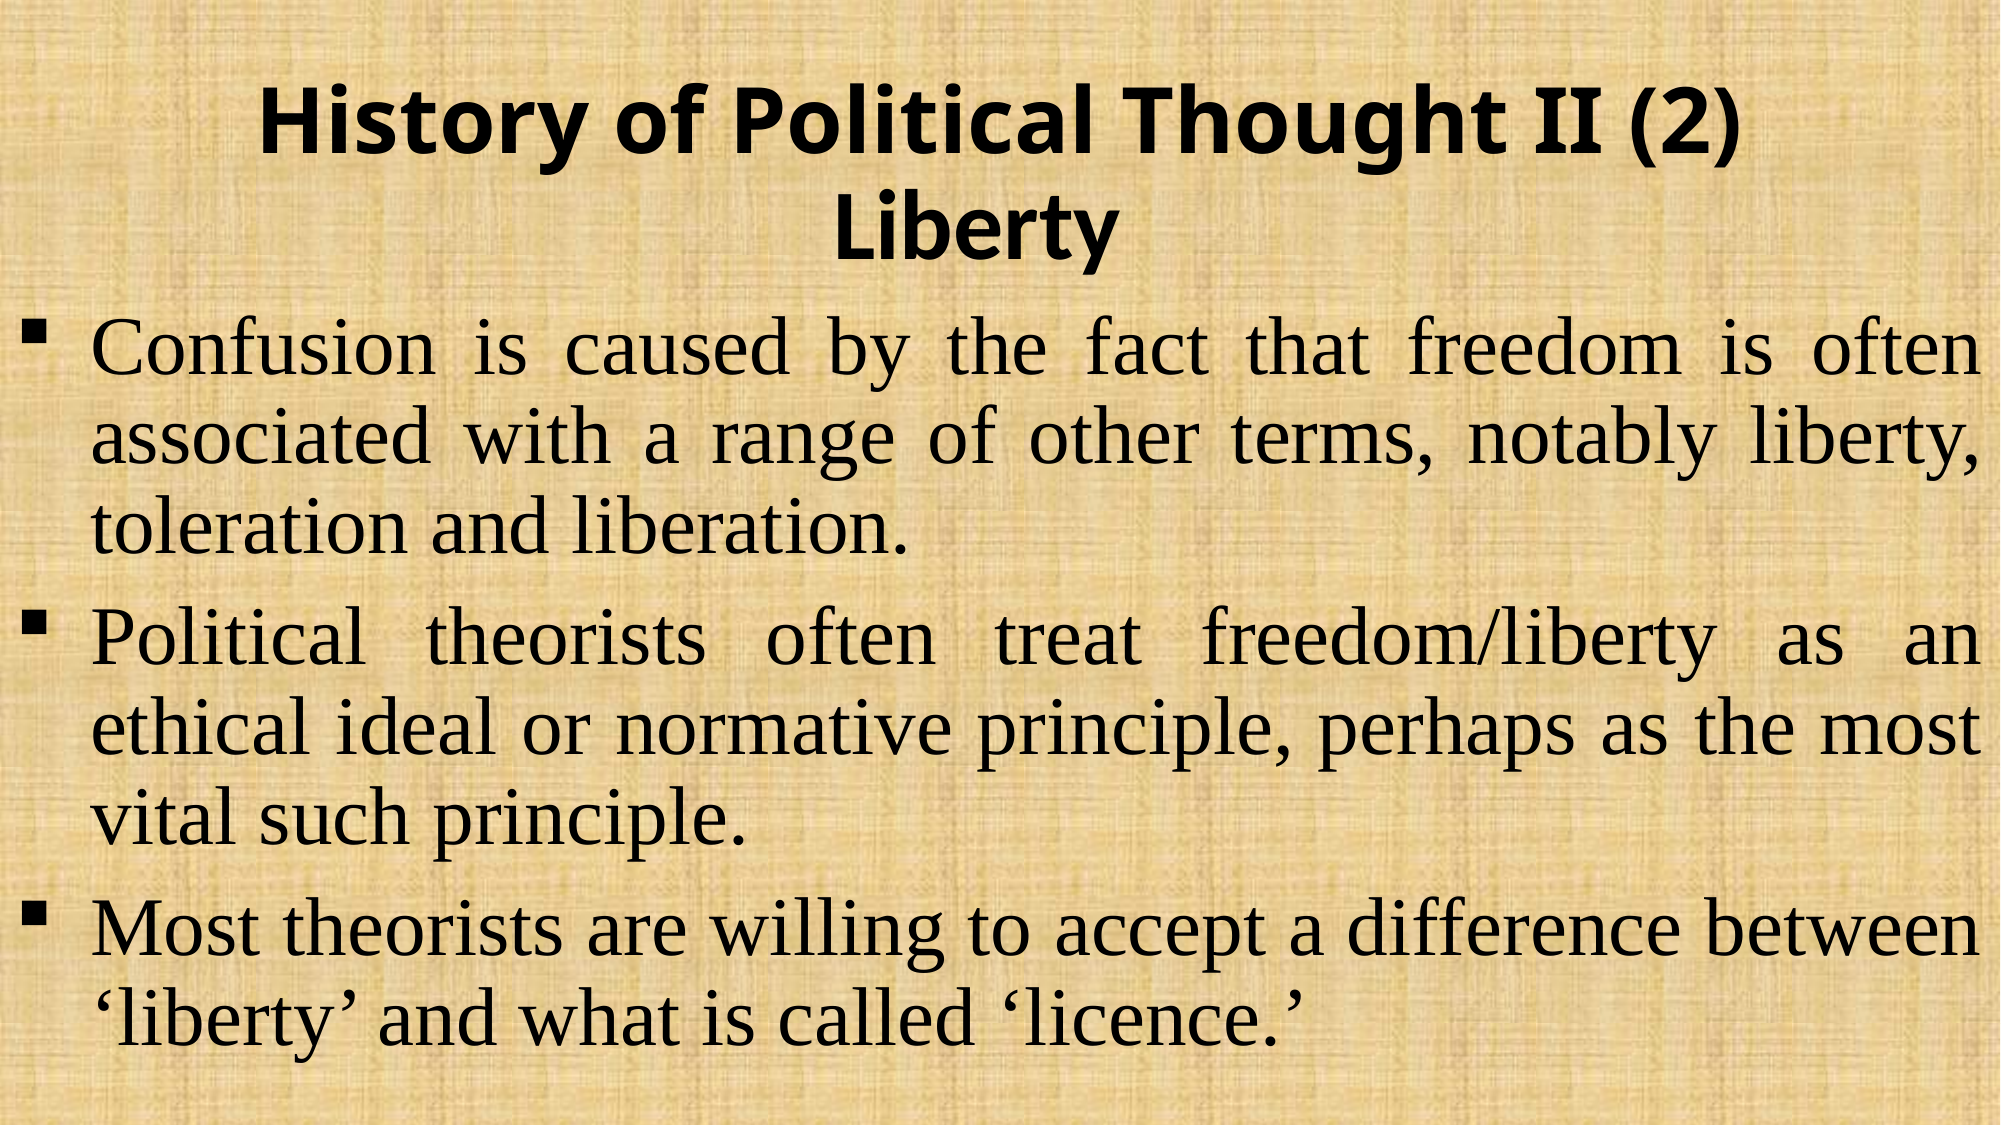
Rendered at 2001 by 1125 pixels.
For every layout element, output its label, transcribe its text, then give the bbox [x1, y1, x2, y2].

title History of Political Thought II (2) [0, 0, 2000, 165]
subtitle Liberty Confusion is caused by the fact that freedom is often associated with a range of other terms, notably liberty, toleration and liberation. Political theorists often treat freedom/liberty as an ethical ideal or normative principle, perhaps as the most vital such principle. Most theorists are willing to accept a difference between ‘liberty’ and what is called ‘licence.’ [0, 165, 2000, 1125]
